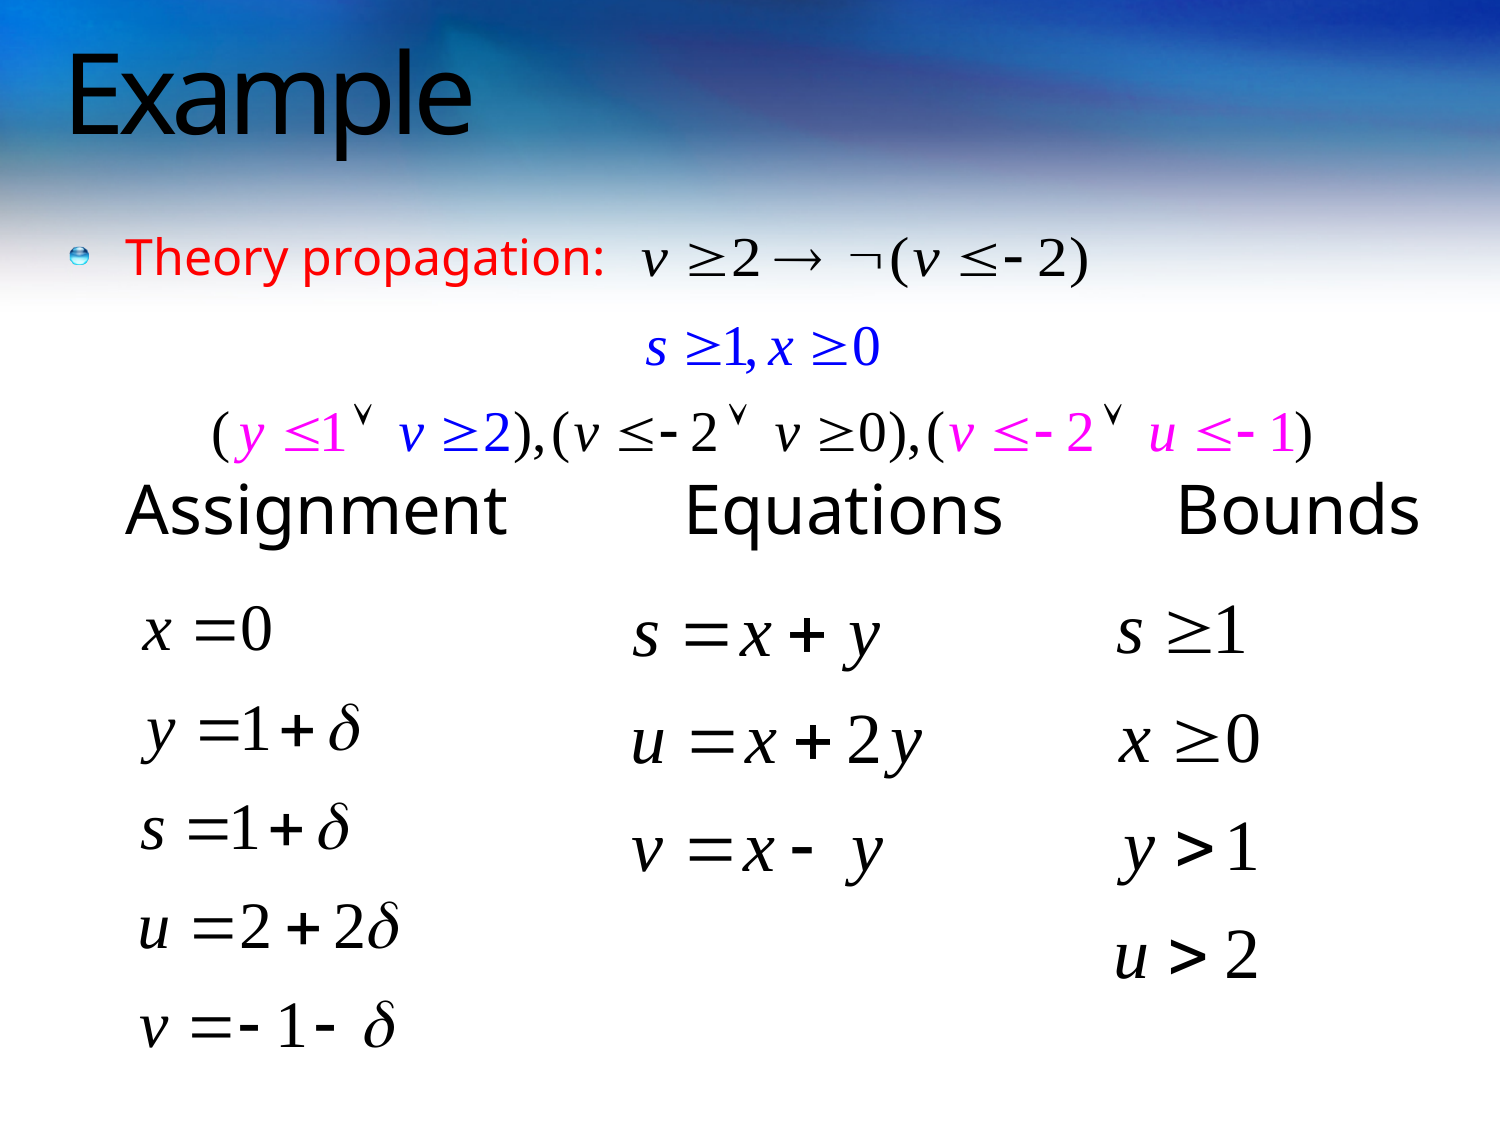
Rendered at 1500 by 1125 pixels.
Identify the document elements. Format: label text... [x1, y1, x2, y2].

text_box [128, 589, 416, 1065]
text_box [620, 601, 939, 902]
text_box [1104, 588, 1274, 998]
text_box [631, 224, 1101, 301]
list Theory propagation: Assignment Equations Bounds [62, 231, 1438, 571]
picture [0, 0, 1500, 1125]
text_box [203, 314, 1325, 478]
title Example [62, 37, 1438, 162]
